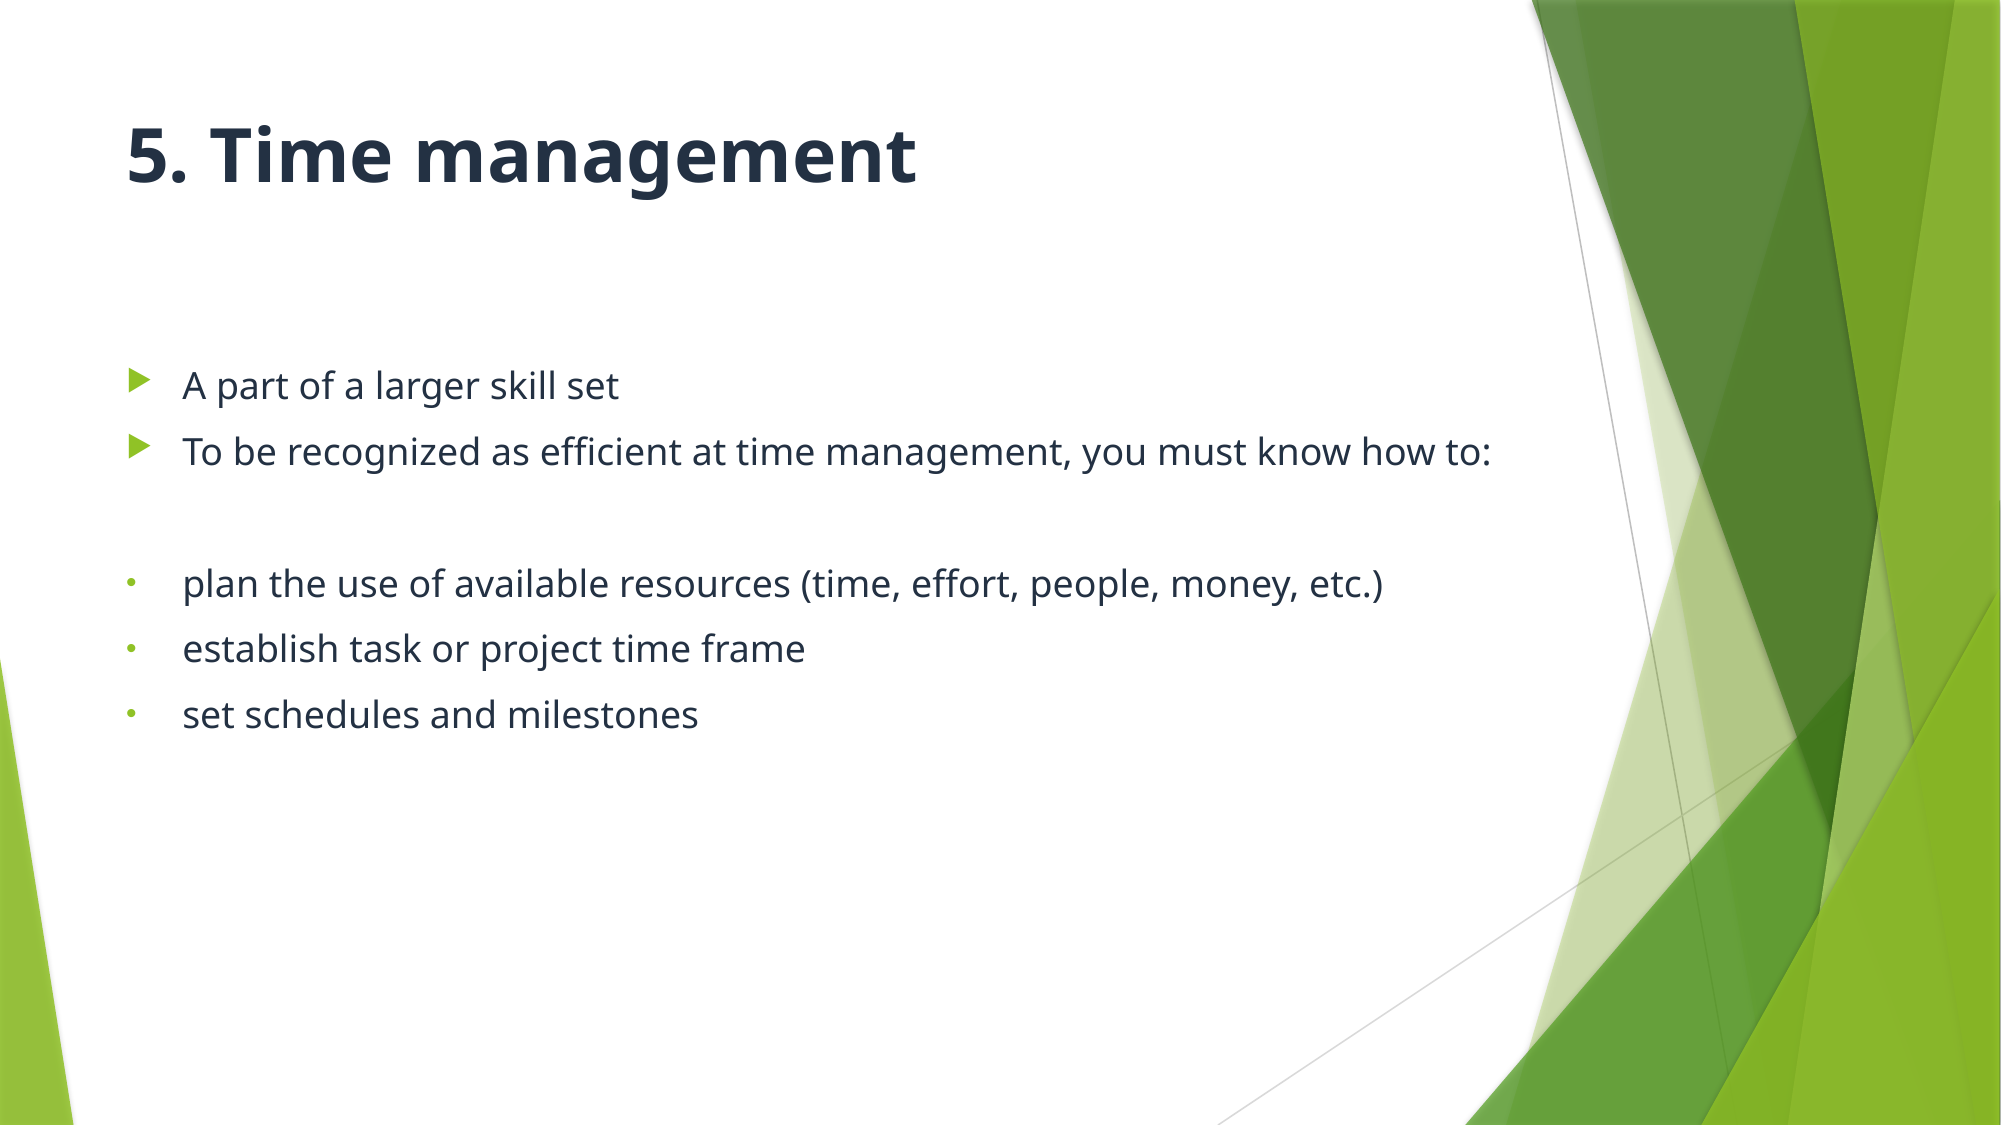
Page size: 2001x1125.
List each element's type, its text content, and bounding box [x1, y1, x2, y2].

list A part of a larger skill set To be recognized as efficient at time management, you must know how to: plan the use of available resources (time, effort, people, money, etc.) establish task or project time frame set schedules and milestones [111, 354, 1522, 992]
title 5. Time management [111, 99, 1522, 317]
